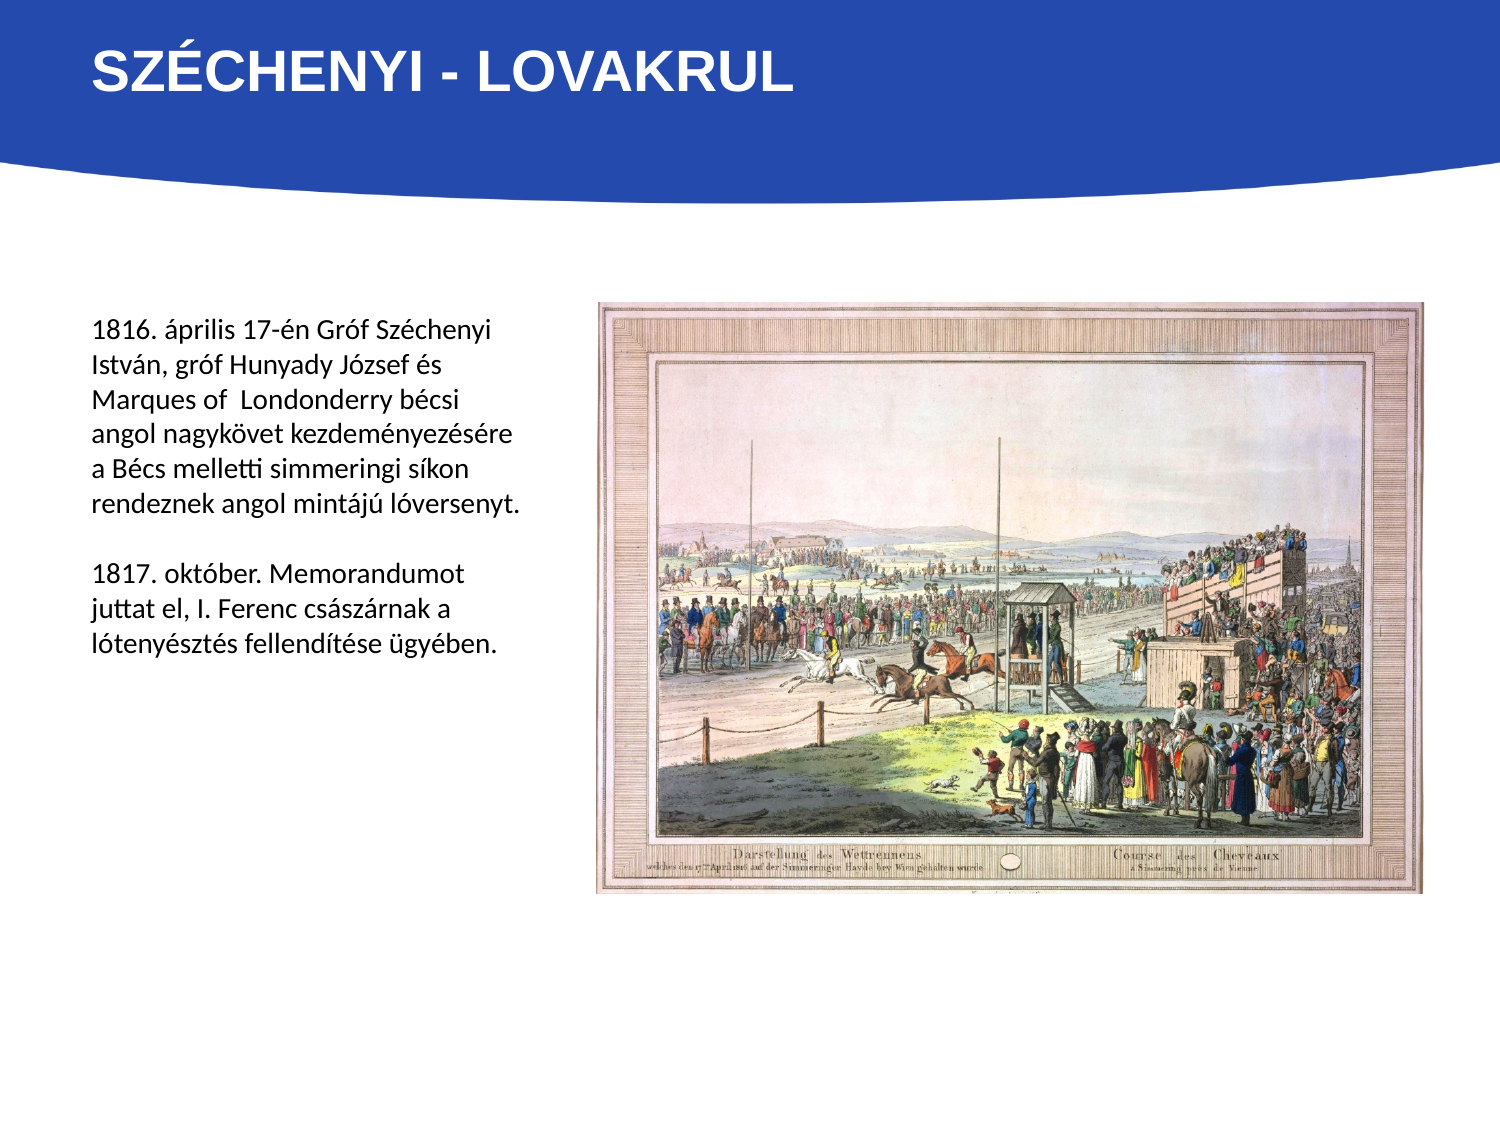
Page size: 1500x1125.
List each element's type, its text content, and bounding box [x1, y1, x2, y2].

picture [0, 0, 1500, 1125]
text_box 1816. április 17-én Gróf Széchenyi István, gróf Hunyady József és Marques of Londonderry bécsi angol nagykövet kezdeményezésére a Bécs melletti simmeringi síkon rendeznek angol mintájú lóversenyt. 1817. október. Memorandumot juttat el, I. Ferenc császárnak a lótenyésztés fellendítése ügyében. [76, 302, 538, 702]
title Széchenyi - lovakrul [76, 25, 833, 178]
